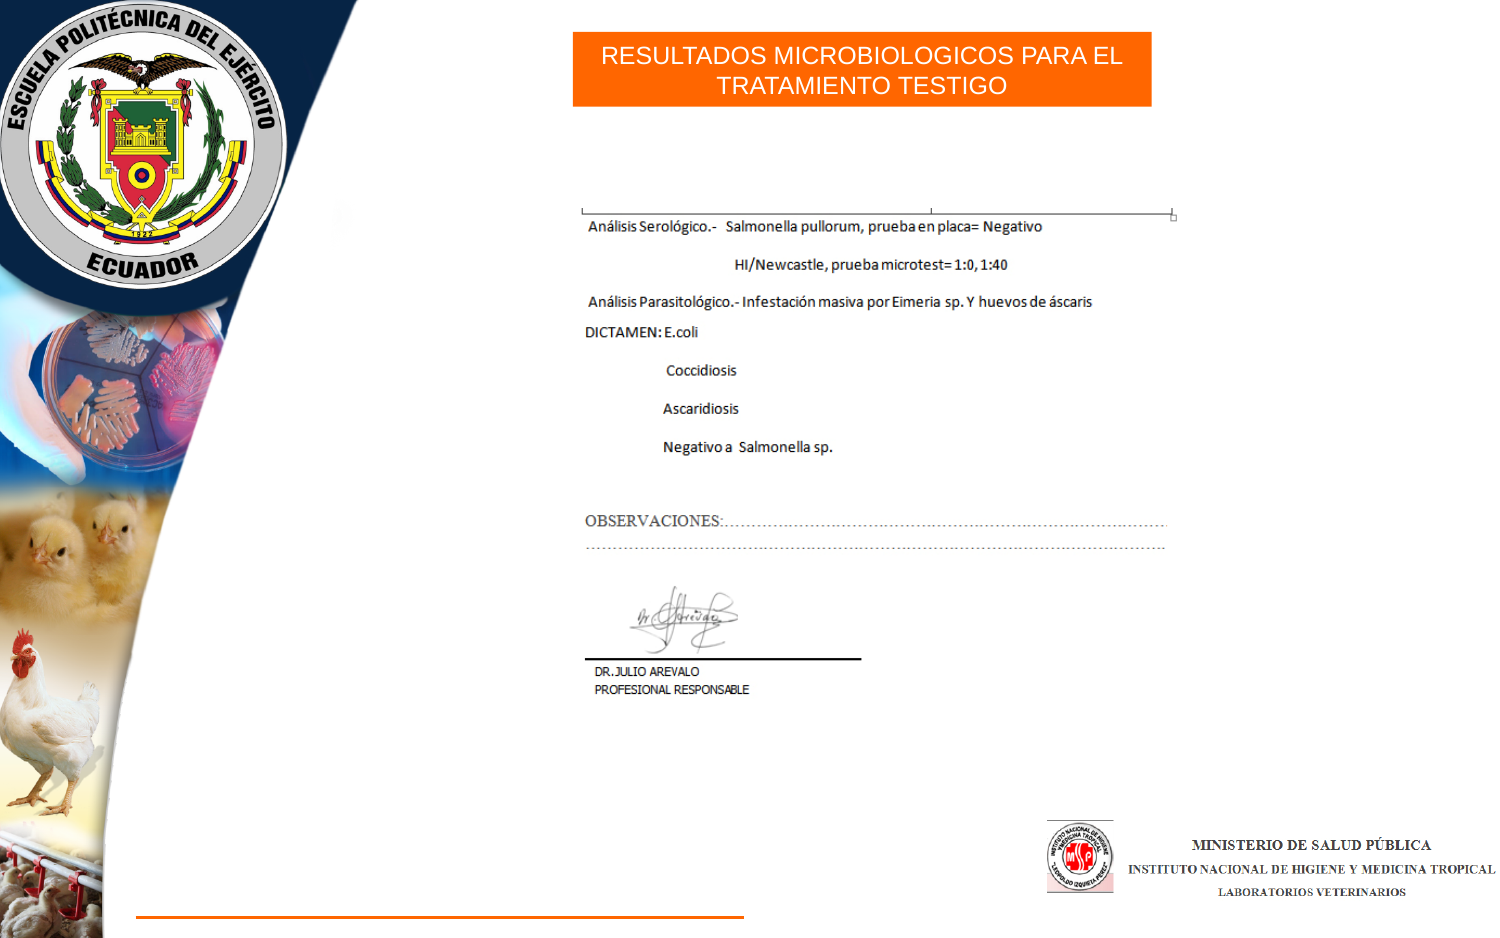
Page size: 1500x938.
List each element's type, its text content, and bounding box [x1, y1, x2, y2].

picture [1044, 813, 1500, 907]
text_box RESULTADOS MICROBIOLOGICOS PARA EL TRATAMIENTO TESTIGO [572, 31, 1152, 107]
picture [0, 0, 367, 938]
picture [572, 208, 1223, 732]
